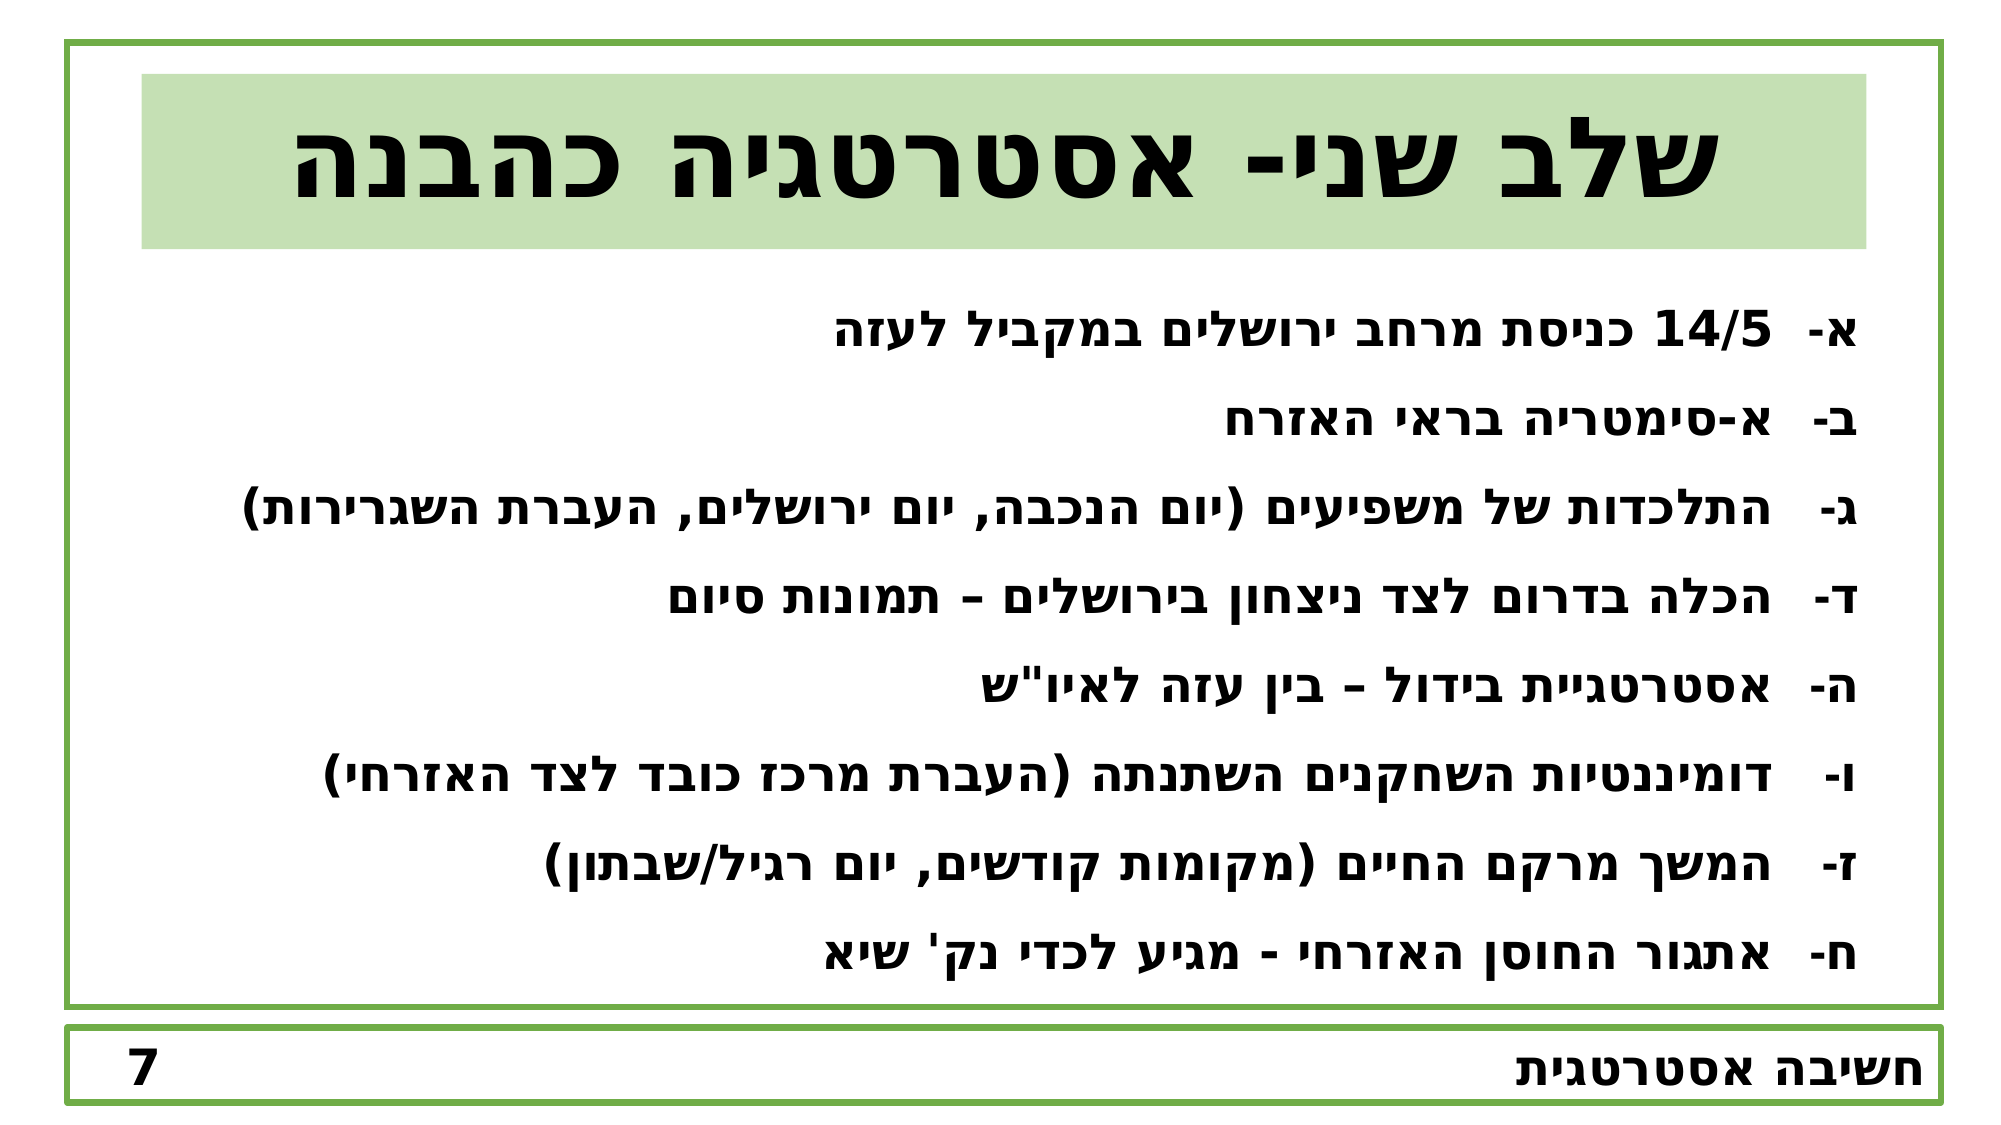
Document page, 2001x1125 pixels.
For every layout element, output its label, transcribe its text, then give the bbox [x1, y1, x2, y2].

text_box שלב שני- אסטרטגיה כהבנה [141, 73, 1867, 250]
slide_number חשיבה אסטרטגית 7 [67, 1027, 1941, 1103]
text_box 14/5 כניסת מרחב ירושלים במקביל לעזה א-סימטריה בראי האזרח התלכדות של משפיעים (יום הנכבה, יום ירושלים, העברת השגרירות) הכלה בדרום לצד ניצחון בירושלים – תמונות סיום אסטרטגיית בידול – בין עזה לאיו"ש דומיננטיות השחקנים השתנתה (העברת מרכז כובד לצד האזרחי) המשך מרקם החיים (מקומות קודשים, יום רגיל/שבתון) אתגור החוסן האזרחי - מגיע לכדי נק' שיא [106, 260, 1867, 997]
text_box [66, 41, 1942, 1008]
